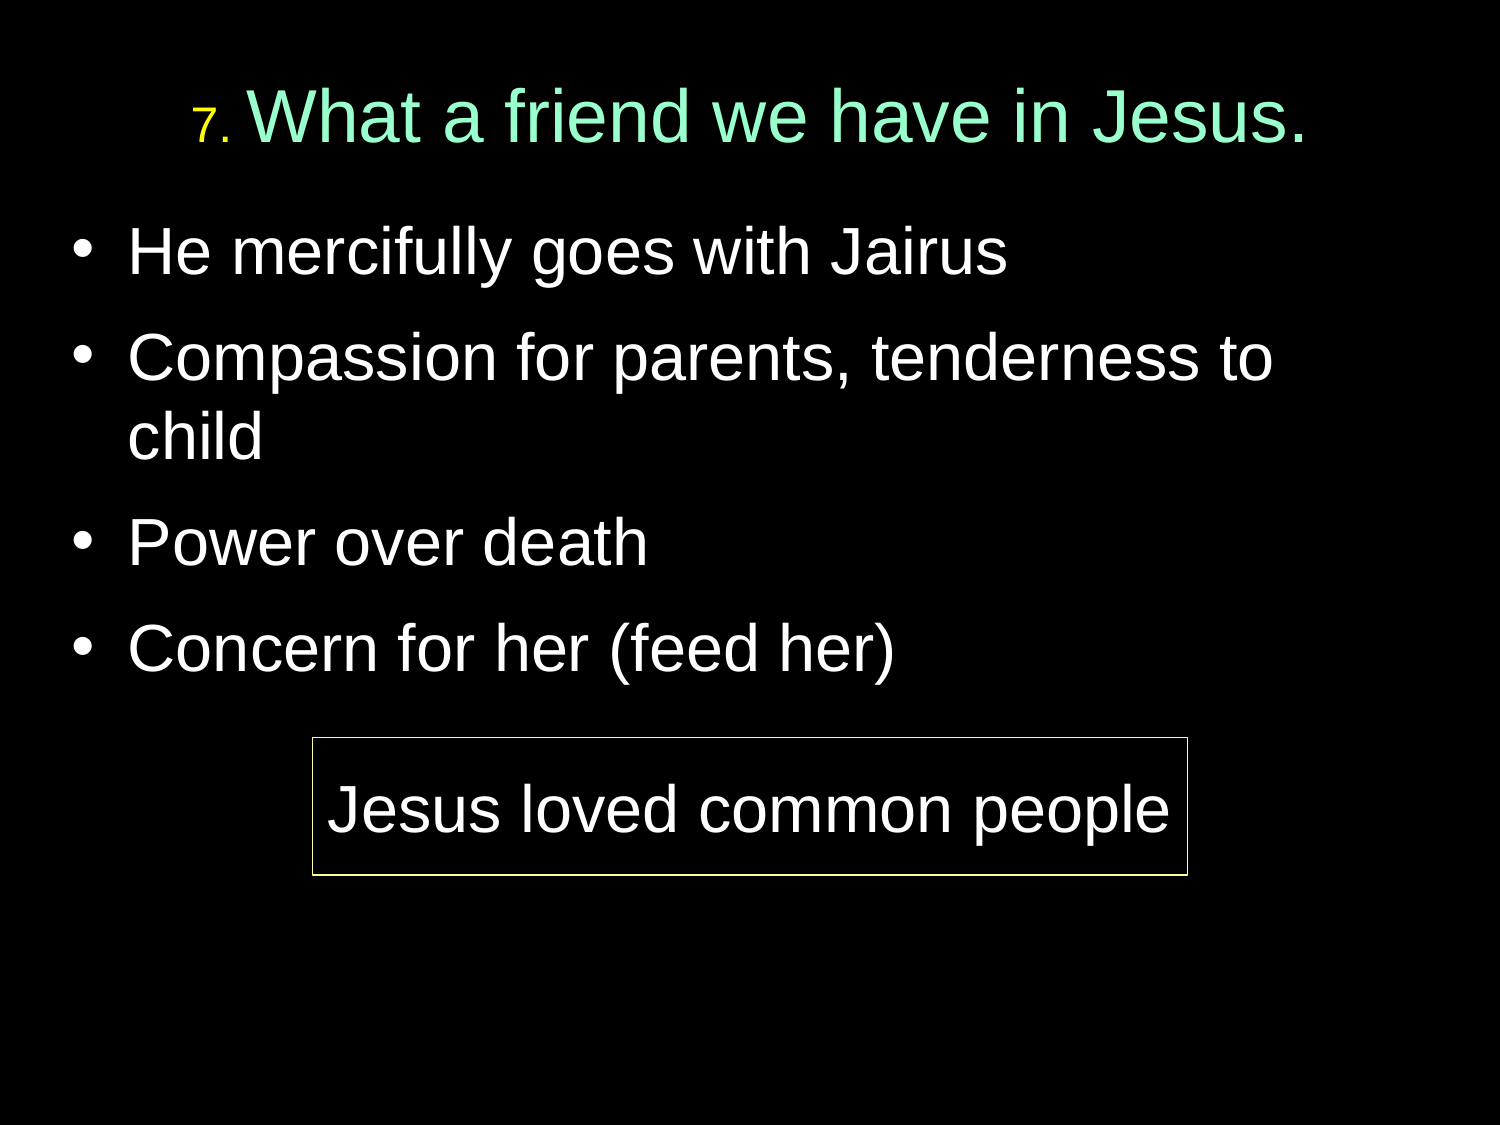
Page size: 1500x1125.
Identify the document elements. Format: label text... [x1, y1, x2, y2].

list He mercifully goes with Jairus Compassion for parents, tenderness to child Power over death Concern for her (feed her) [56, 200, 1444, 1038]
title 7. What a friend we have in Jesus. [75, 12, 1425, 200]
text_box Jesus loved common people [310, 735, 1190, 877]
